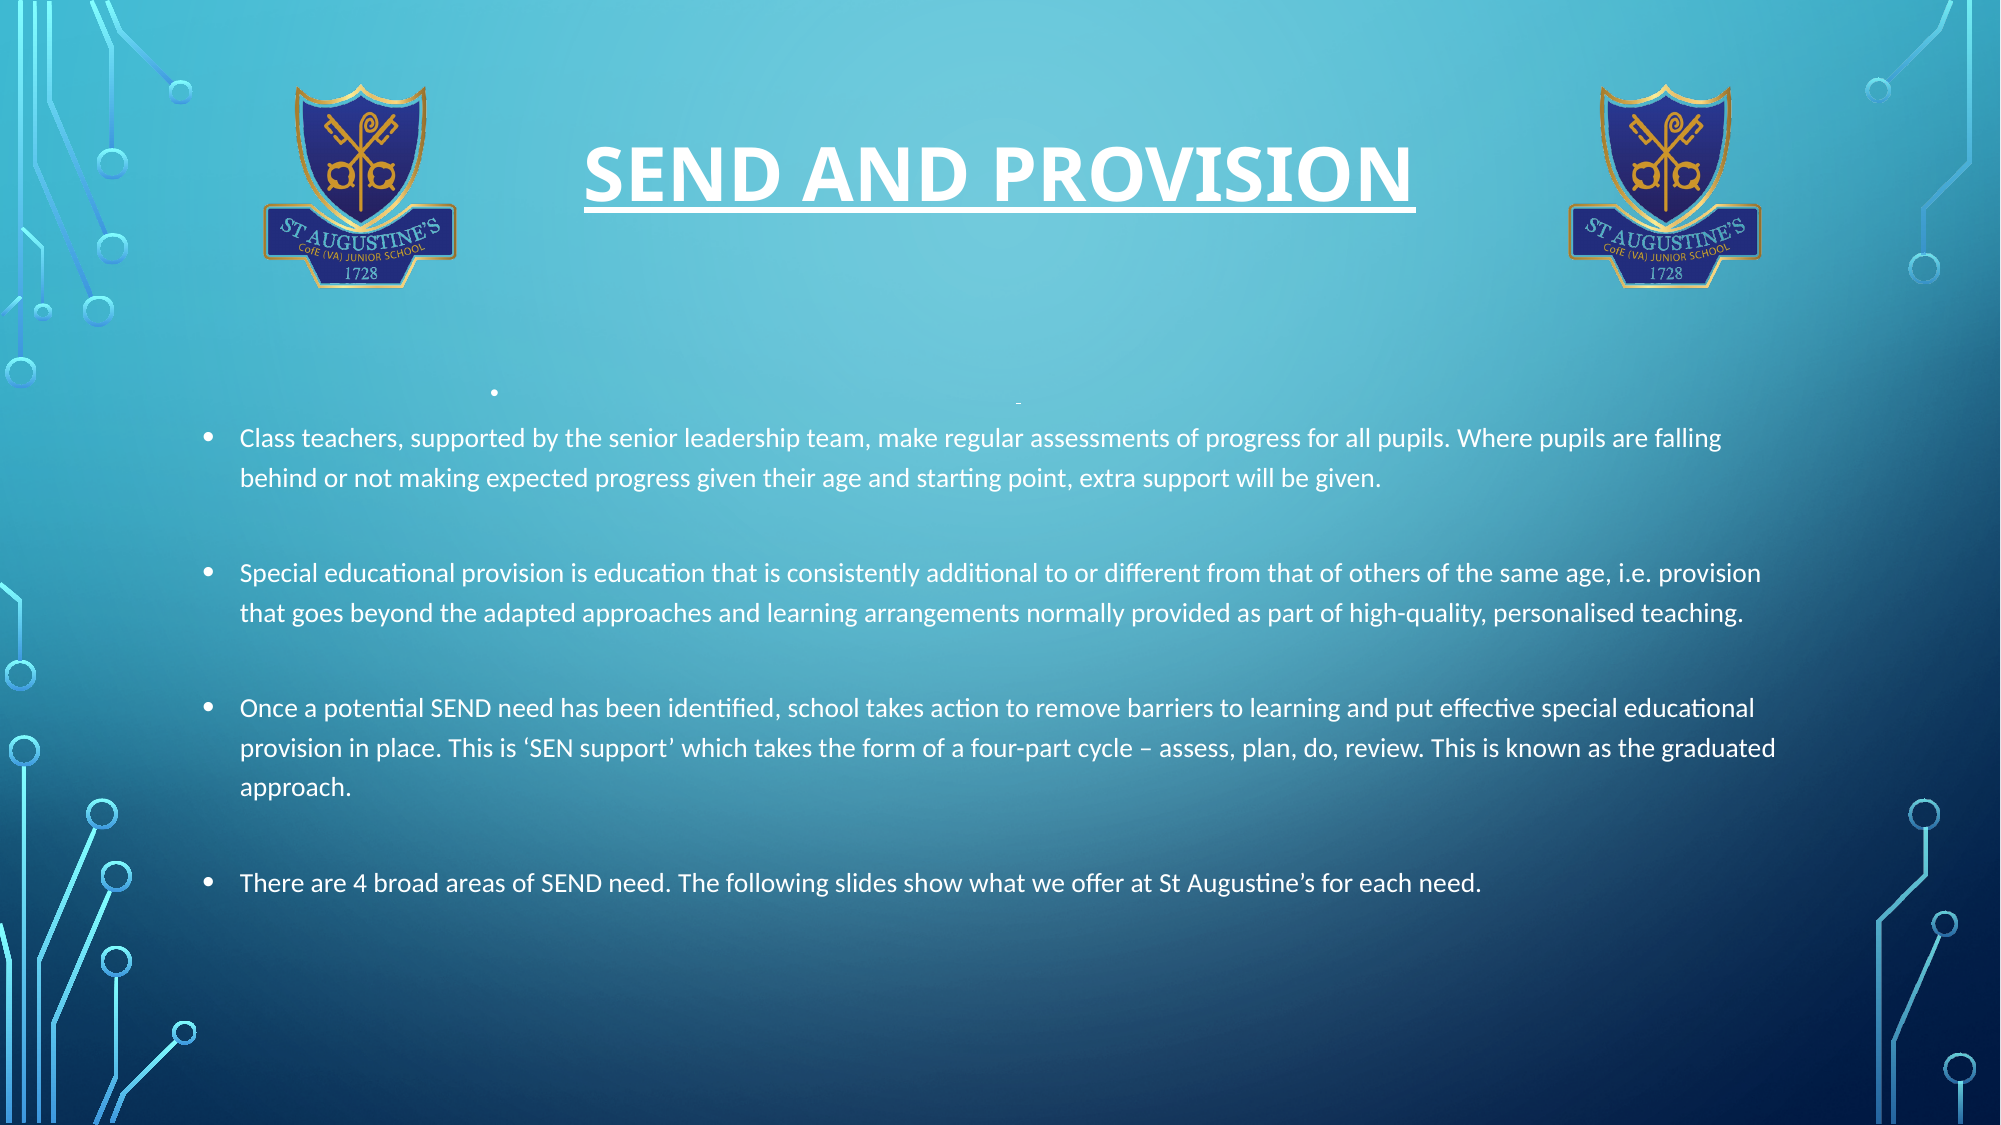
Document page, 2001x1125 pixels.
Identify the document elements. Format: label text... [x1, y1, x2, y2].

picture [1556, 76, 1772, 297]
picture [251, 76, 467, 297]
list Class teachers, supported by the senior leadership team, make regular assessments of progress for all pupils. Where pupils are falling behind or not making expected progress given their age and starting point, extra support will be given. Special educational provision is education that is consistently additional to or different from that of others of the same age, i.e. provision that goes beyond the adapted approaches and learning arrangements normally provided as part of high-quality, personalised teaching. Once a potential SEND need has been identified, school takes action to remove barriers to learning and put effective special educational provision in place. This is ‘SEN support’ which takes the form of a four-part cycle – assess, plan, do, review. This is known as the graduated approach. There are 4 broad areas of SEND need. The following slides show what we offer at St Augustine’s for each need. [187, 369, 1813, 950]
title SEND and provision [187, 101, 1813, 344]
